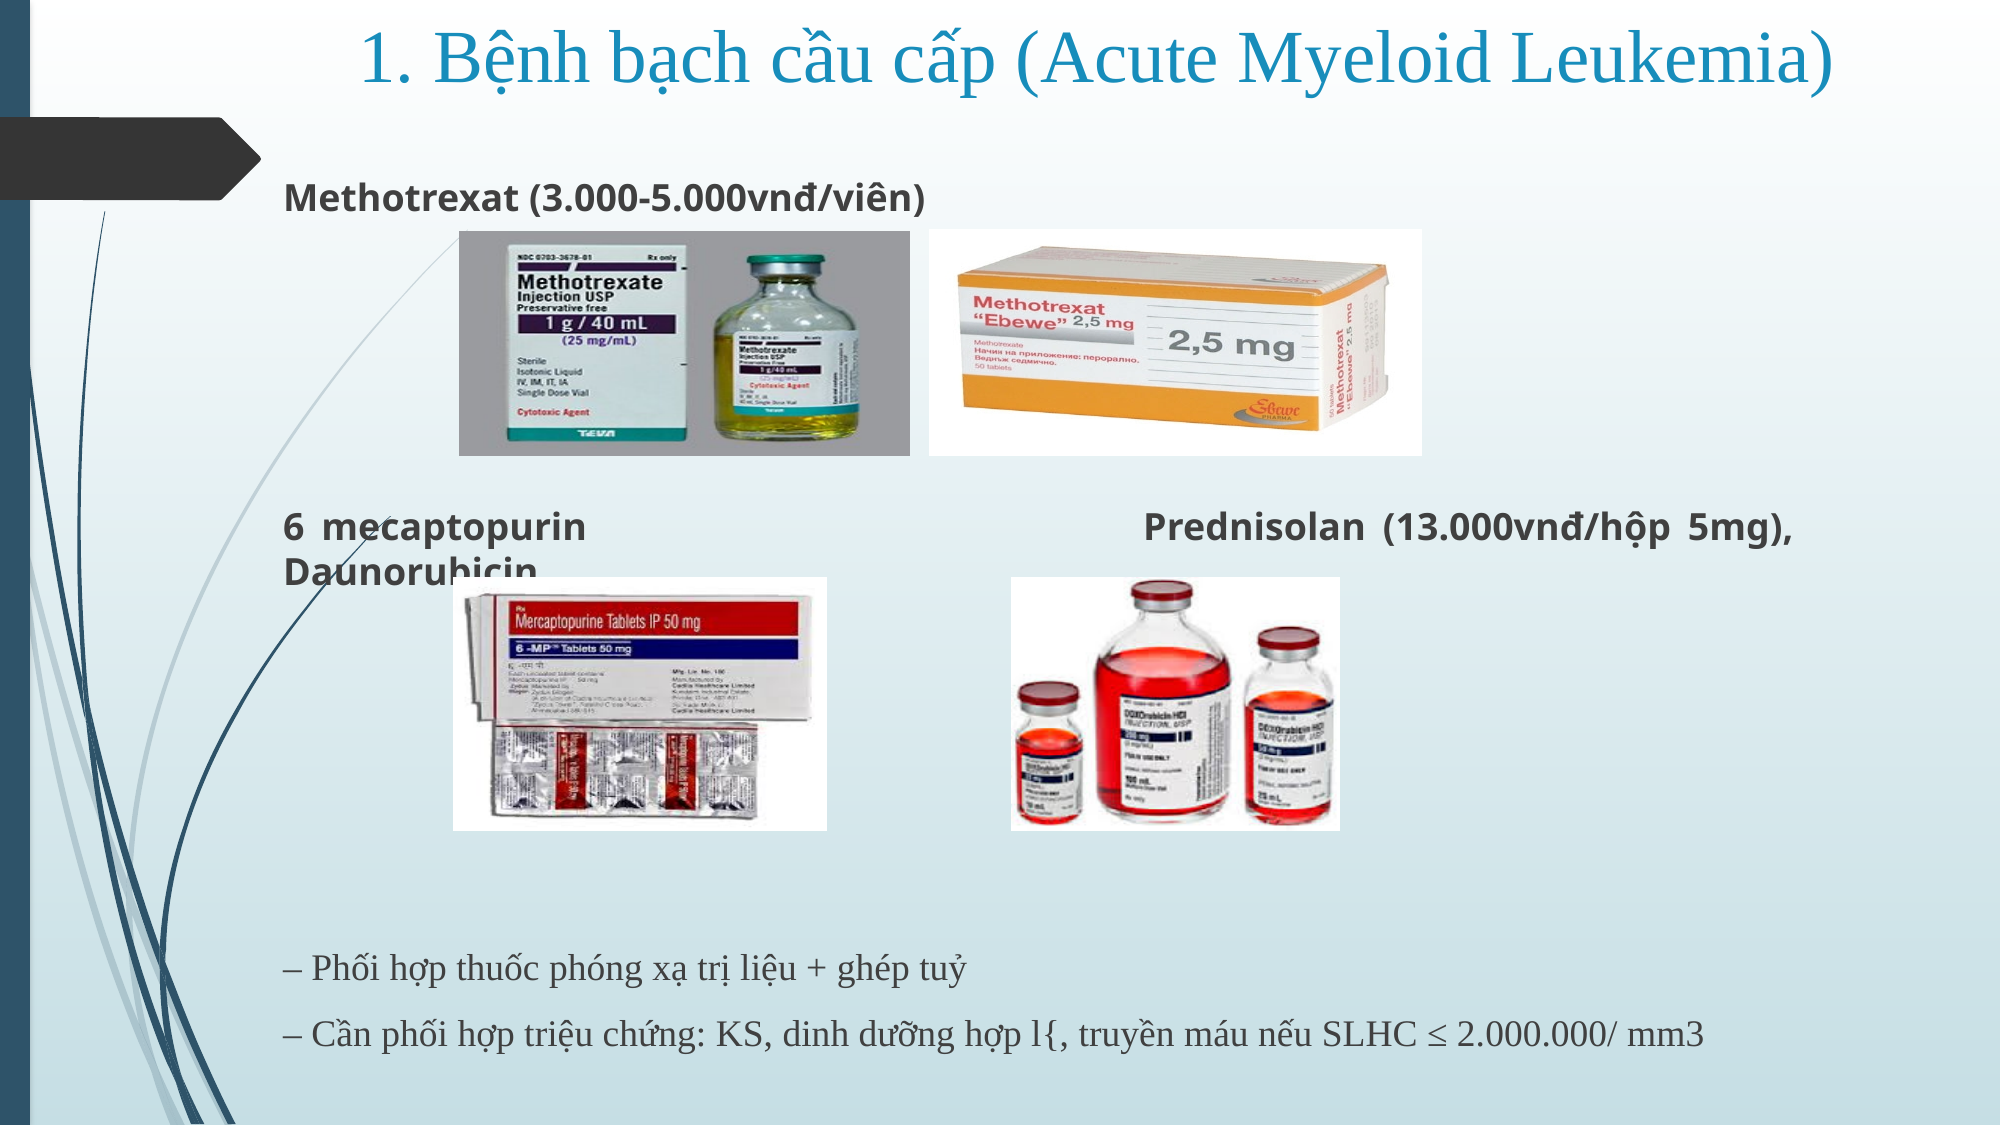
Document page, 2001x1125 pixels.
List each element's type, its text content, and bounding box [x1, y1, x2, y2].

title 1. Bệnh bạch cầu cấp (Acute Myeloid Leukemia) [247, 0, 1947, 211]
picture [929, 229, 1422, 457]
picture [458, 231, 910, 457]
list Methotrexat (3.000-5.000vnđ/viên) 6 mecaptopurin Prednisolan (13.000vnđ/hộp 5mg), Daunorubicin ‒ Phối hợp thuốc phóng xạ trị liệu + ghép tuỷ ‒ Cần phối hợp triệu chứng: KS, dinh dưỡng hợp l{, truyền máu nếu SLHC ≤ 2.000.000/ mm3 [268, 166, 1811, 1031]
picture [452, 577, 828, 832]
picture [1011, 577, 1341, 832]
